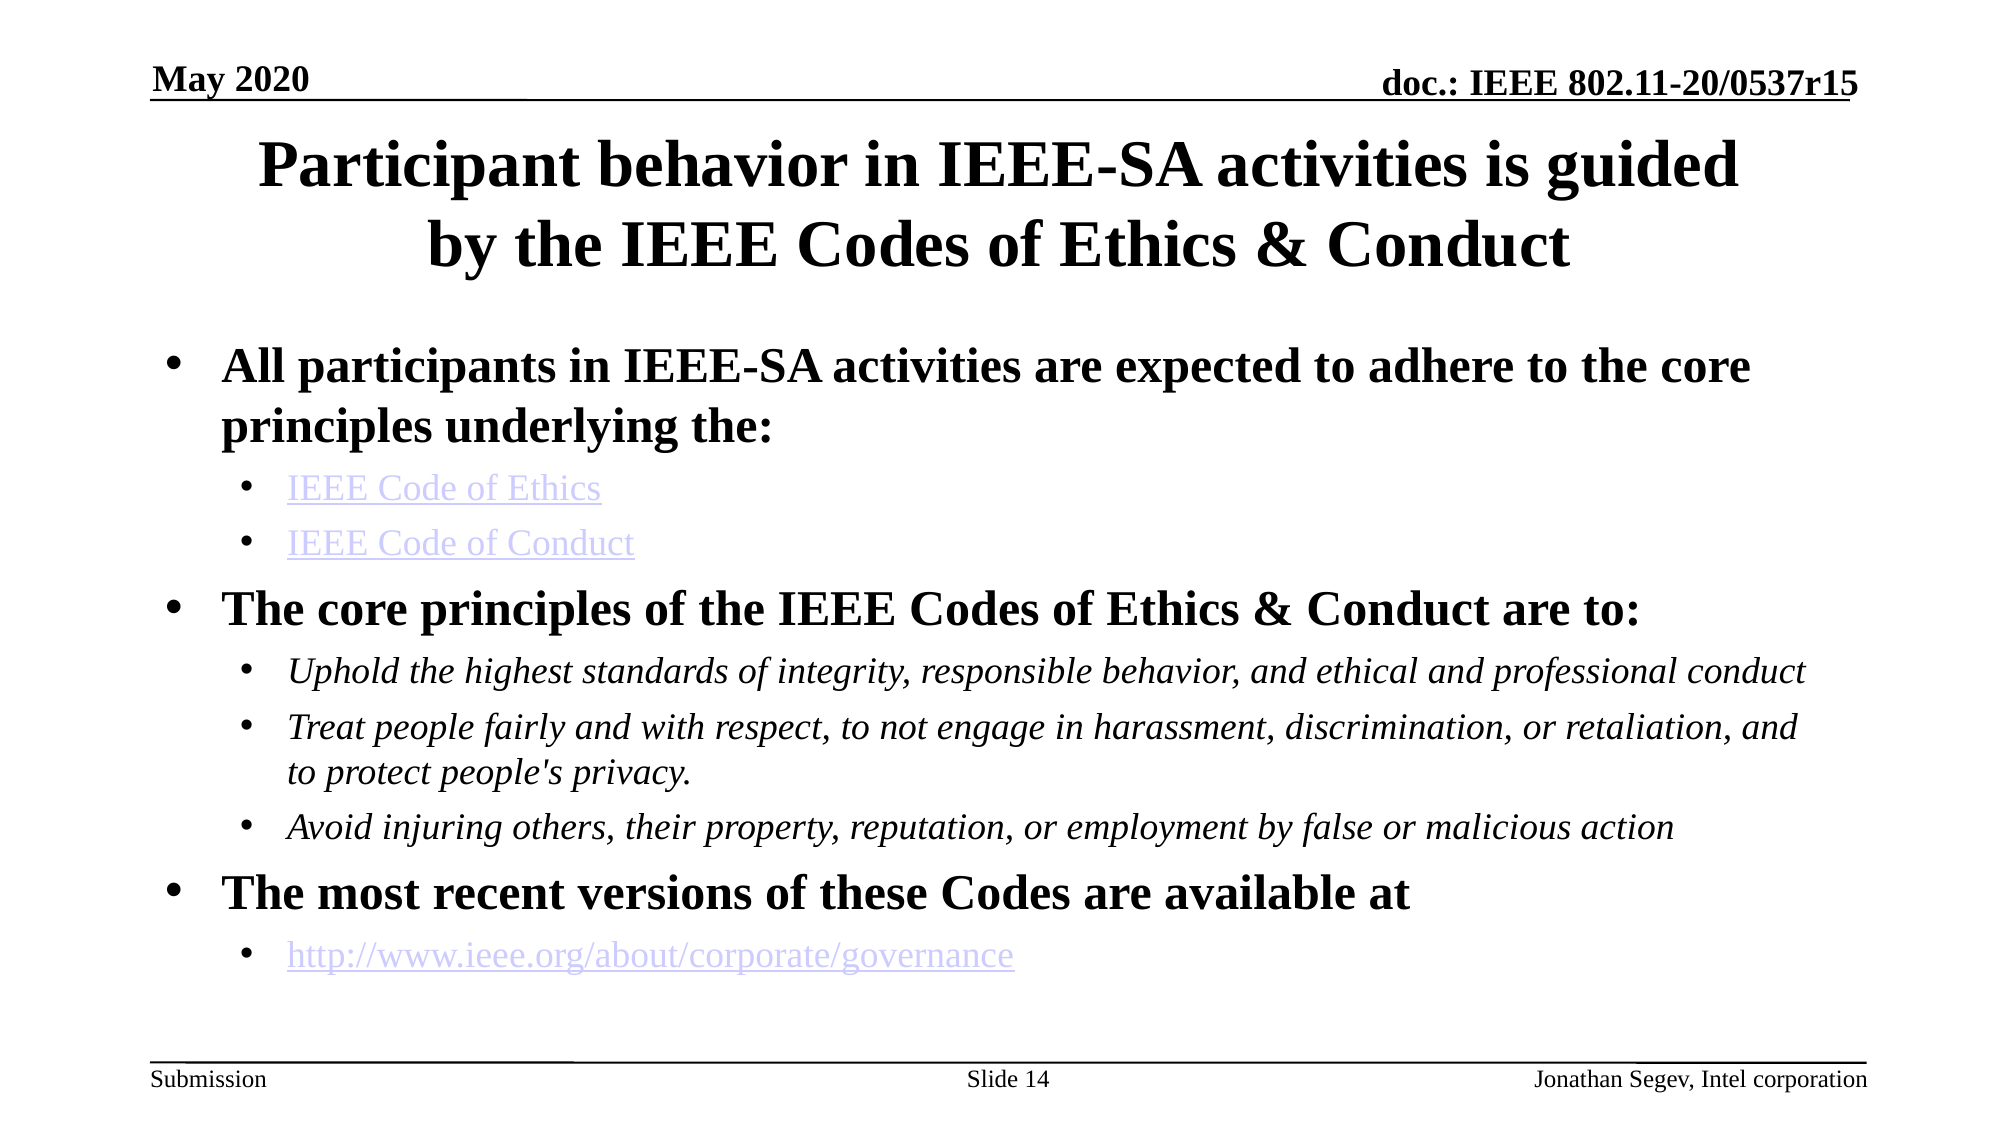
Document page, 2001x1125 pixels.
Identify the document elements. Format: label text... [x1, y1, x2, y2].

list All participants in IEEE-SA activities are expected to adhere to the core principles underlying the: IEEE Code of Ethics IEEE Code of Conduct The core principles of the IEEE Codes of Ethics & Conduct are to: Uphold the highest standards of integrity, responsible behavior, and ethical and professional conduct Treat people fairly and with respect, to not engage in harassment, discrimination, or retaliation, and to protect people's privacy. Avoid injuring others, their property, reputation, or employment by false or malicious action The most recent versions of these Codes are available at http://www.ieee.org/about/corporate/governance [149, 324, 1850, 1000]
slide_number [152, 54, 563, 100]
slide_number Slide 14 [950, 1061, 1067, 1123]
title Participant behavior in IEEE-SA activities is guided by the IEEE Codes of Ethics & Conduct [149, 112, 1850, 288]
footer Jonathan Segev, Intel corporation [1171, 1061, 1869, 1093]
